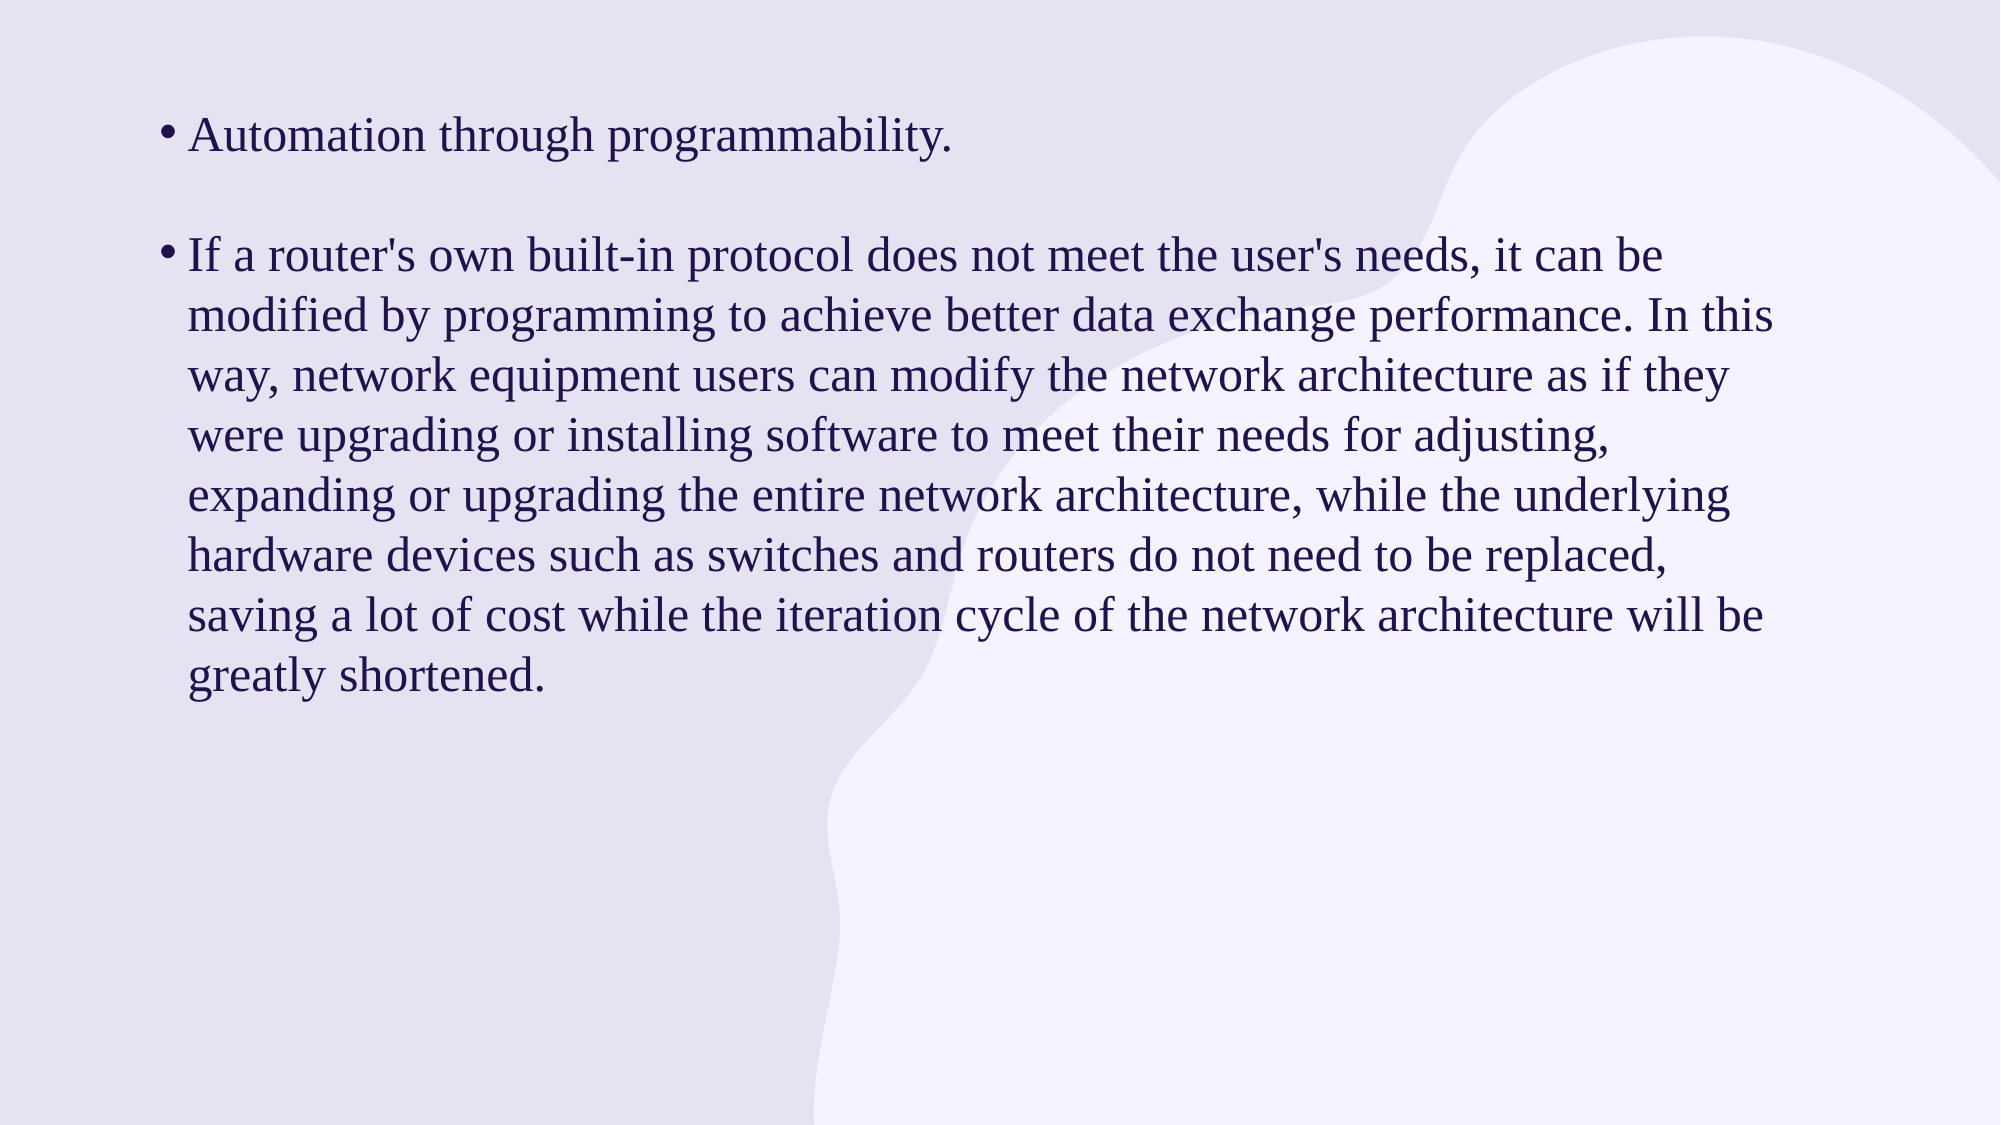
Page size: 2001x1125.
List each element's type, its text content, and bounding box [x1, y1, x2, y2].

text_box Automation through programmability. If a router's own built-in protocol does not meet the user's needs, it can be modified by programming to achieve better data exchange performance. In this way, network equipment users can modify the network architecture as if they were upgrading or installing software to meet their needs for adjusting, expanding or upgrading the entire network architecture, while the underlying hardware devices such as switches and routers do not need to be replaced, saving a lot of cost while the iteration cycle of the network architecture will be greatly shortened. [139, 320, 1825, 484]
